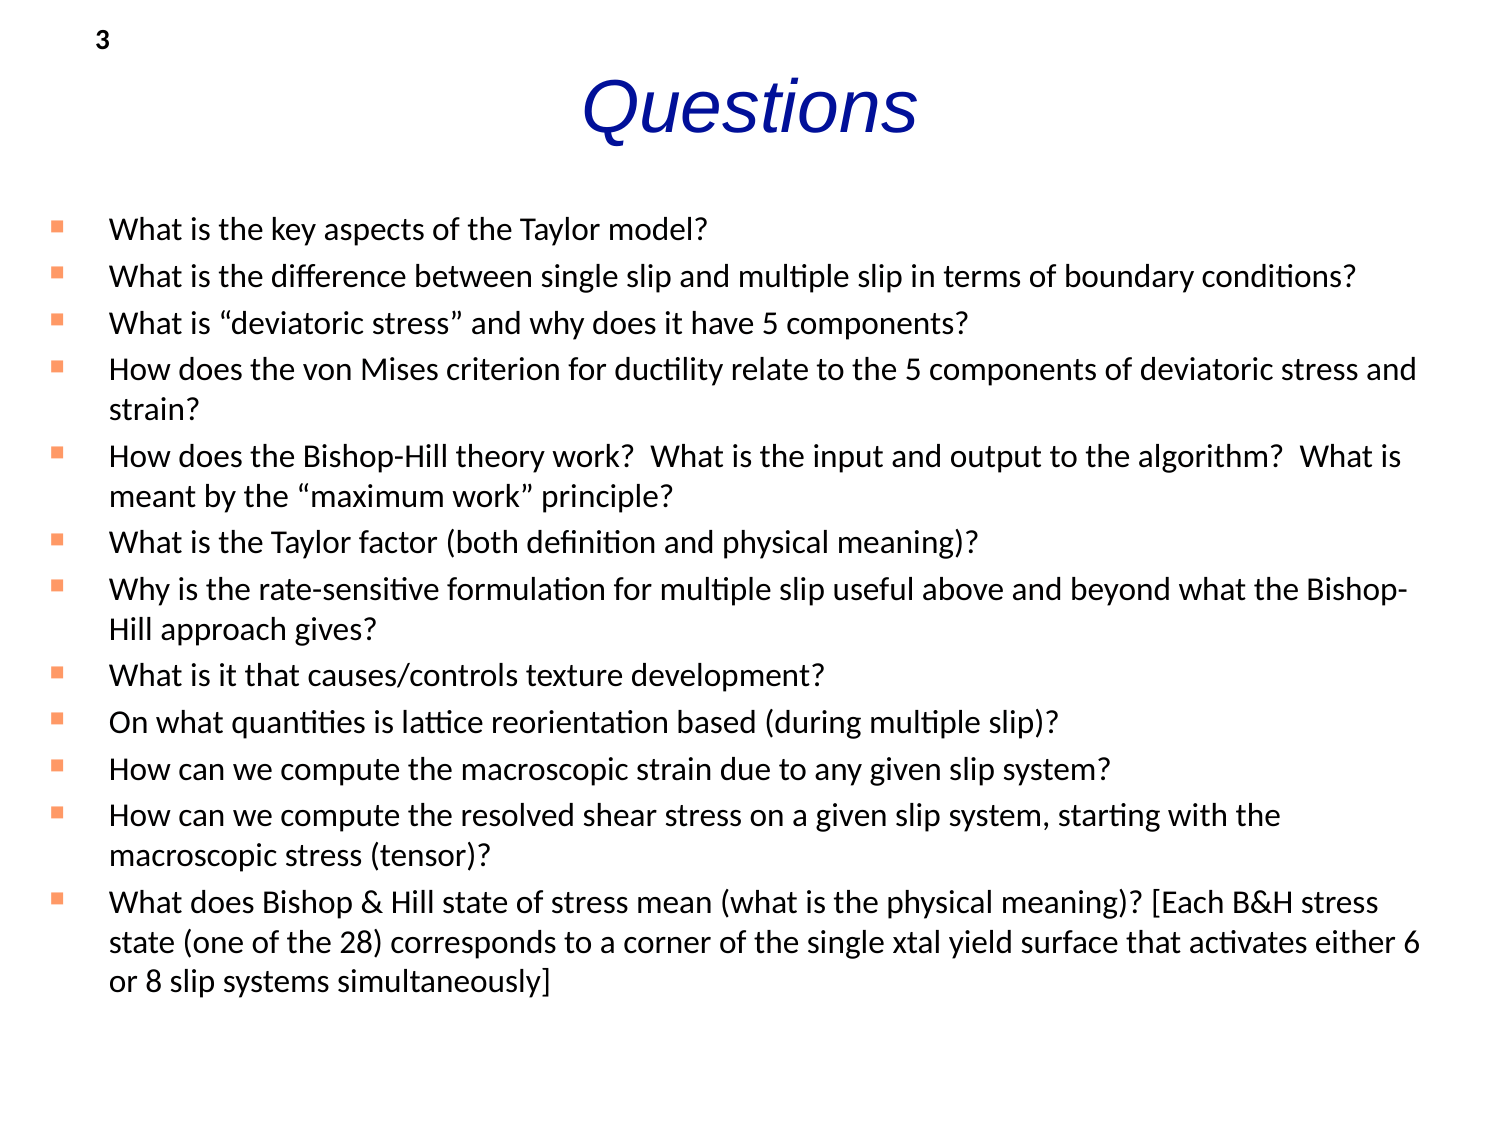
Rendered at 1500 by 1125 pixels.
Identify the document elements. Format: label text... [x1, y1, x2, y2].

title Questions [249, 12, 1251, 176]
slide_number 3 [4, 12, 126, 76]
list What is the key aspects of the Taylor model? What is the difference between single slip and multiple slip in terms of boundary conditions? What is “deviatoric stress” and why does it have 5 components? How does the von Mises criterion for ductility relate to the 5 components of deviatoric stress and strain? How does the Bishop-Hill theory work? What is the input and output to the algorithm? What is meant by the “maximum work” principle? What is the Taylor factor (both definition and physical meaning)? Why is the rate-sensitive formulation for multiple slip useful above and beyond what the Bishop-Hill approach gives? What is it that causes/controls texture development? On what quantities is lattice reorientation based (during multiple slip)? How can we compute the macroscopic strain due to any given slip system? How can we compute the resolved shear stress on a given slip system, starting with the macroscopic stress (tensor)? What does Bishop & Hill state of stress mean (what is the physical meaning)? [Each B&H stress state (one of the 28) corresponds to a corner of the single xtal yield surface that activates either 6 or 8 slip systems simultaneously] [37, 199, 1438, 1088]
